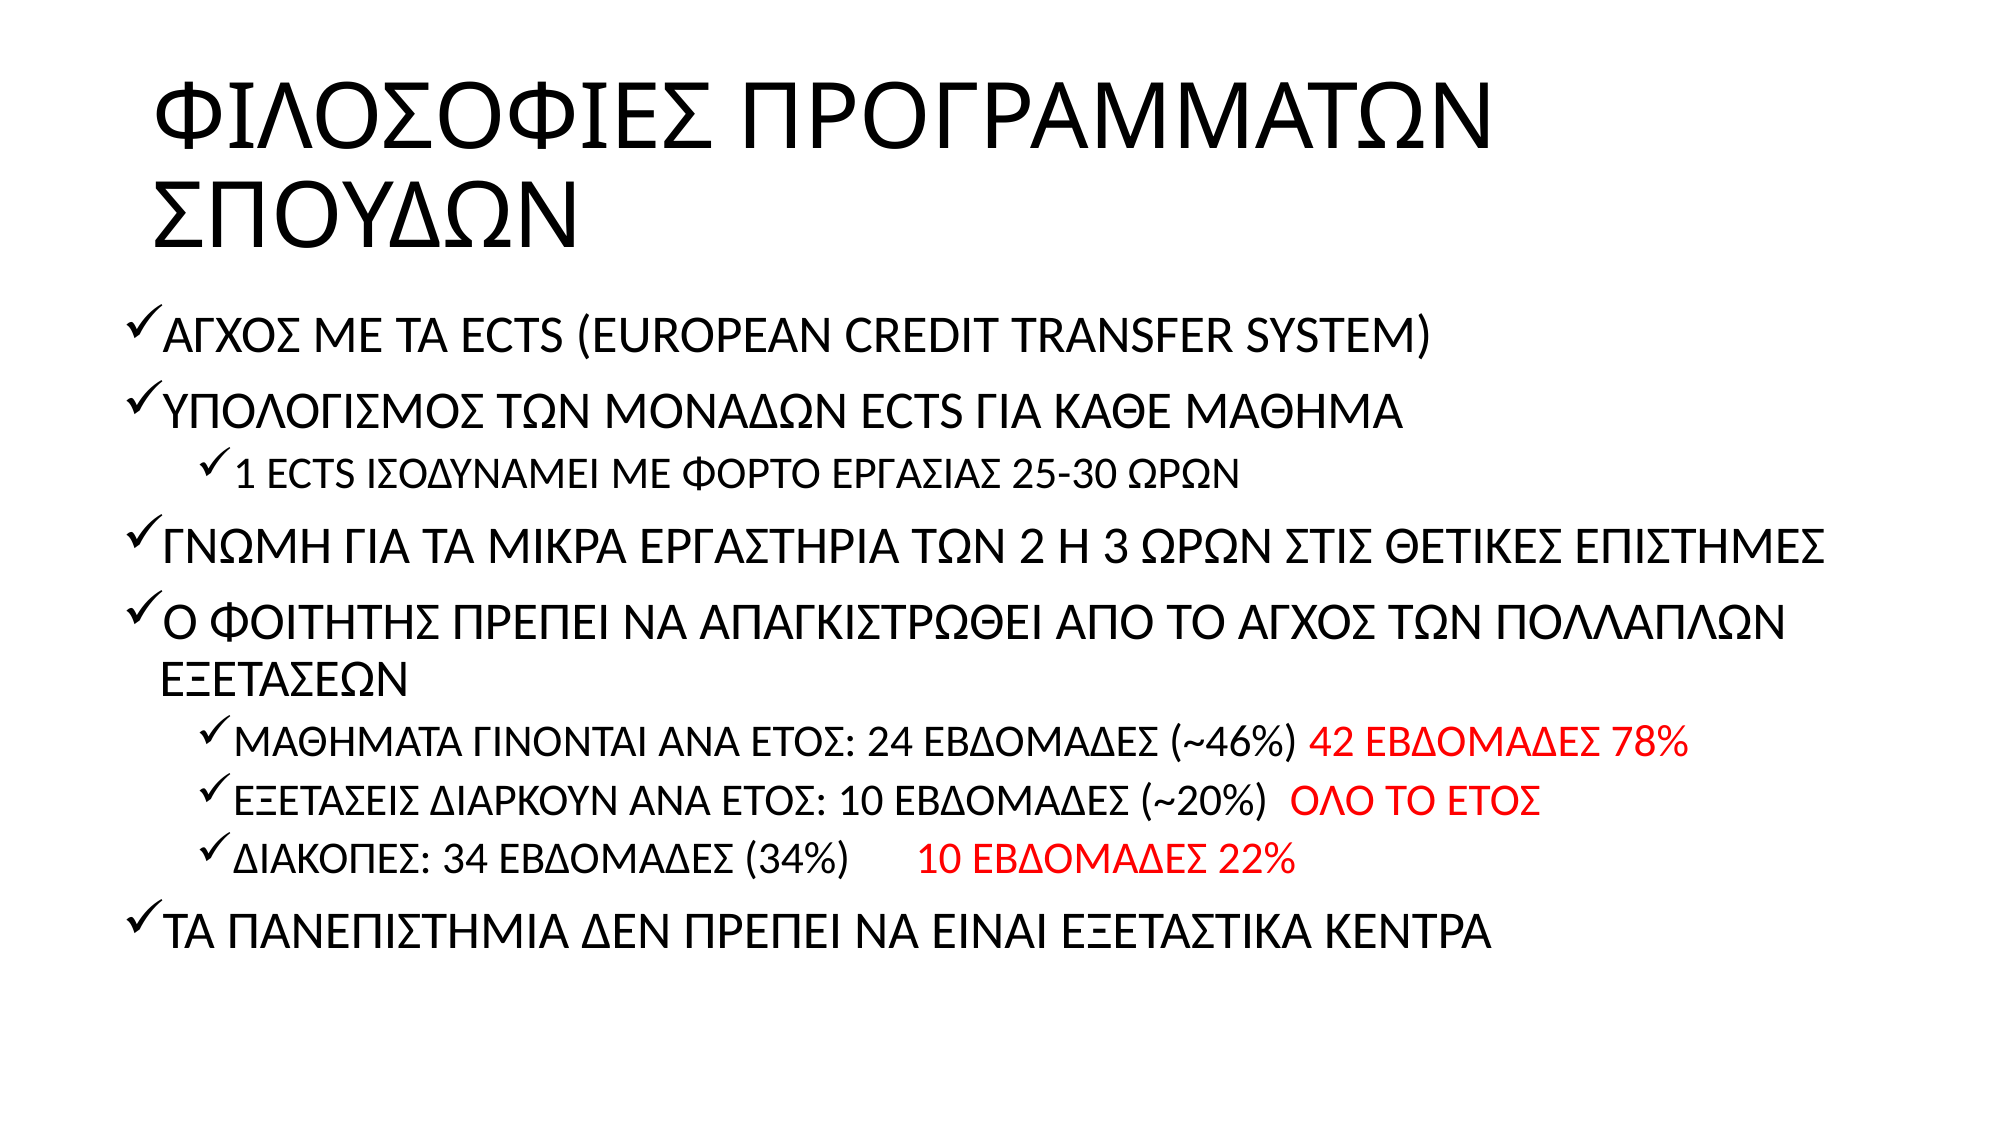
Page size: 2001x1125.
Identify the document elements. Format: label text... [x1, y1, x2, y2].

title ΦΙΛΟΣΟΦΙΕΣ ΠΡΟΓΡΑΜΜΑΤΩΝ ΣΠΟΥΔΩΝ [137, 59, 1863, 278]
list ΑΓΧΟΣ ΜΕ ΤΑ ECTS (EUROPEAN CREDIT TRANSFER SYSTEM) ΥΠΟΛΟΓΙΣΜΟΣ ΤΩΝ ΜΟΝΑΔΩΝ ECTS ΓΙΑ ΚΑΘΕ ΜΑΘΗΜΑ 1 ECTS ΙΣΟΔΥΝΑΜΕΙ ΜΕ ΦΟΡΤΟ ΕΡΓΑΣΙΑΣ 25-30 ΩΡΩΝ ΓΝΩΜΗ ΓΙΑ ΤΑ ΜΙΚΡΑ ΕΡΓΑΣΤΗΡΙΑ ΤΩΝ 2 Η 3 ΩΡΩΝ ΣΤΙΣ ΘΕΤΙΚΕΣ ΕΠΙΣΤΗΜΕΣ Ο ΦΟΙΤΗΤΗΣ ΠΡΕΠΕΙ ΝΑ ΑΠΑΓΚΙΣΤΡΩΘΕΙ ΑΠΟ ΤΟ ΑΓΧΟΣ ΤΩΝ ΠΟΛΛΑΠΛΩΝ ΕΞΕΤΑΣΕΩΝ ΜΑΘΗΜΑΤΑ ΓΙΝΟΝΤΑΙ ΑΝΑ ΕΤΟΣ: 24 ΕΒΔΟΜΑΔΕΣ (~46%) 42 ΕΒΔΟΜΑΔΕΣ 78% ΕΞΕΤΑΣΕΙΣ ΔΙΑΡΚΟΥΝ ΑΝΑ ΕΤΟΣ: 10 ΕΒΔΟΜΑΔΕΣ (~20%) ΟΛΟ ΤΟ ΕΤΟΣ ΔΙΑΚΟΠΕΣ: 34 ΕΒΔΟΜΑΔΕΣ (34%) 10 ΕΒΔΟΜΑΔΕΣ 22% ΤΑ ΠΑΝΕΠΙΣΤΗΜΙΑ ΔΕΝ ΠΡΕΠΕΙ ΝΑ ΕΙΝΑΙ ΕΞΕΤΑΣΤΙΚΑ ΚΕΝΤΡΑ [107, 299, 1863, 1014]
